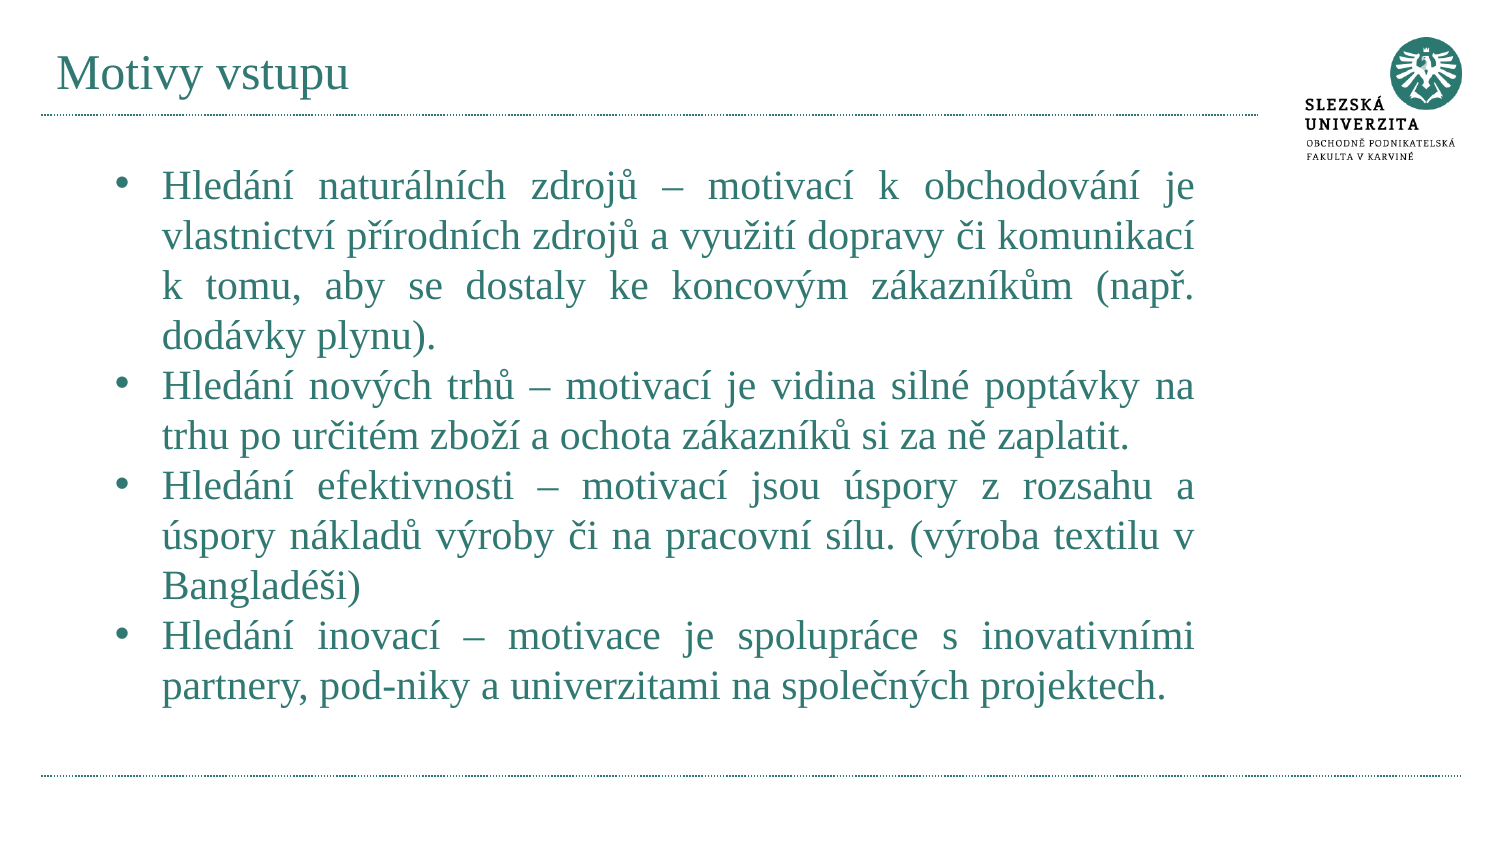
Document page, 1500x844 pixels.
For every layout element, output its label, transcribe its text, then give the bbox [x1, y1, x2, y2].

picture [1305, 37, 1462, 160]
text_box Hledání naturálních zdrojů – motivací k obchodování je vlastnictví přírodních zdrojů a využití dopravy či komunikací k tomu, aby se dostaly ke koncovým zákazníkům (např. dodávky plynu). Hledání nových trhů – motivací je vidina silné poptávky na trhu po určitém zboží a ochota zákazníků si za ně zaplatit. Hledání efektivnosti – motivací jsou úspory z rozsahu a úspory nákladů výroby či na pracovní sílu. (výroba textilu v Bangladéši) Hledání inovací – motivace je spolupráce s inovativními partnery, pod-niky a univerzitami na společných projektech. [100, 150, 1211, 716]
title Motivy vstupu [41, 32, 786, 116]
